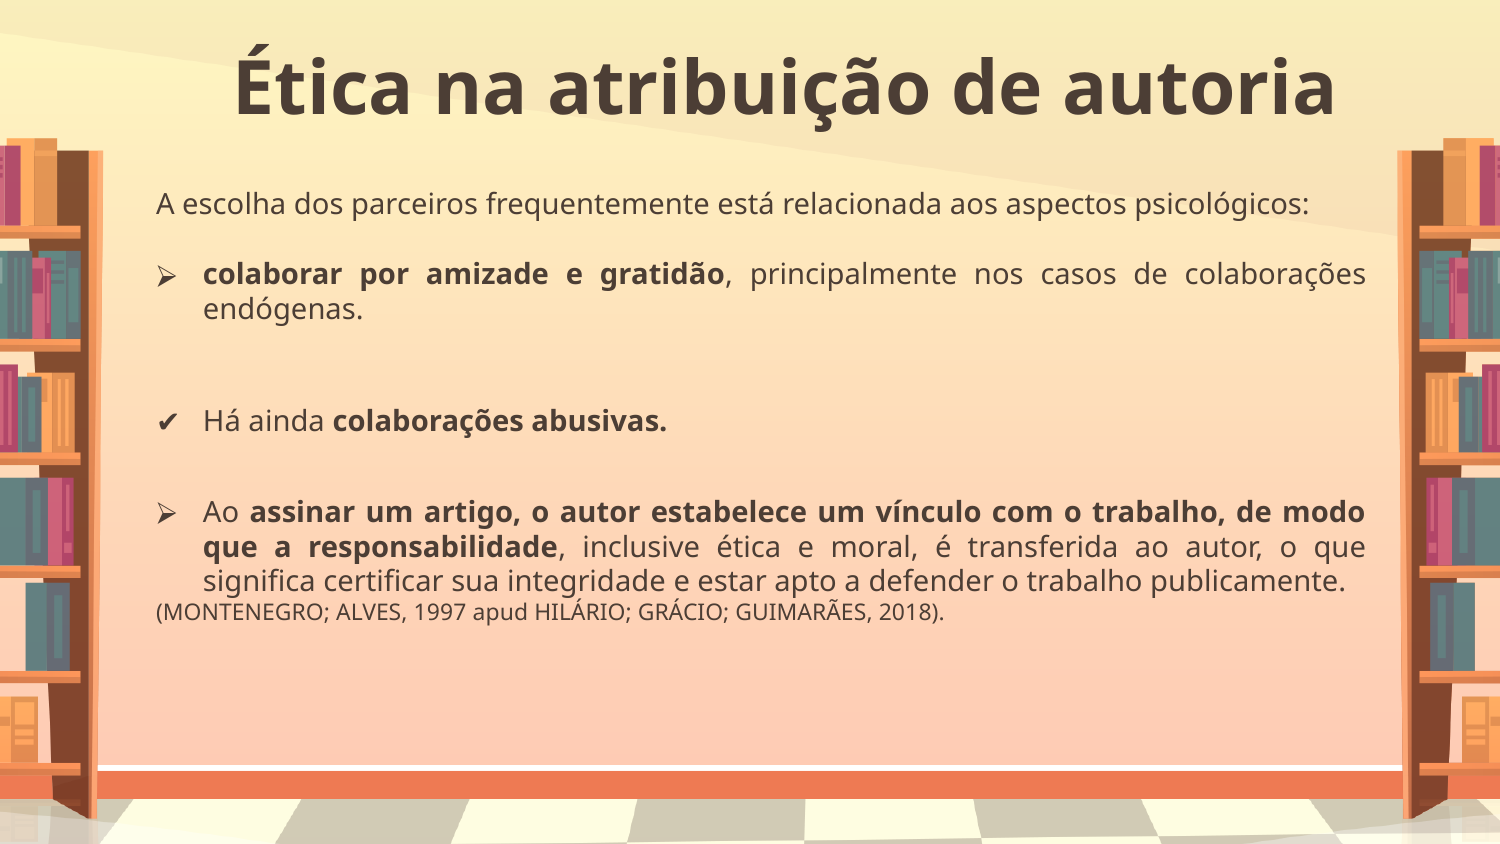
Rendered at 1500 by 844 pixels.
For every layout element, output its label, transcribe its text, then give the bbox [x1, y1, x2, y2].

picture [0, 0, 1500, 844]
list A escolha dos parceiros frequentemente está relacionada aos aspectos psicológicos: colaborar por amizade e gratidão, principalmente nos casos de colaborações endógenas. Há ainda colaborações abusivas. Ao assinar um artigo, o autor estabelece um vínculo com o trabalho, de modo que a responsabilidade, inclusive ética e moral, é transferida ao autor, o que significa certificar sua integridade e estar apto a defender o trabalho publicamente. (MONTENEGRO; ALVES, 1997 apud HILÁRIO; GRÁCIO; GUIMARÃES, 2018). [118, 170, 1382, 787]
title Ética na atribuição de autoria [208, 45, 1363, 140]
